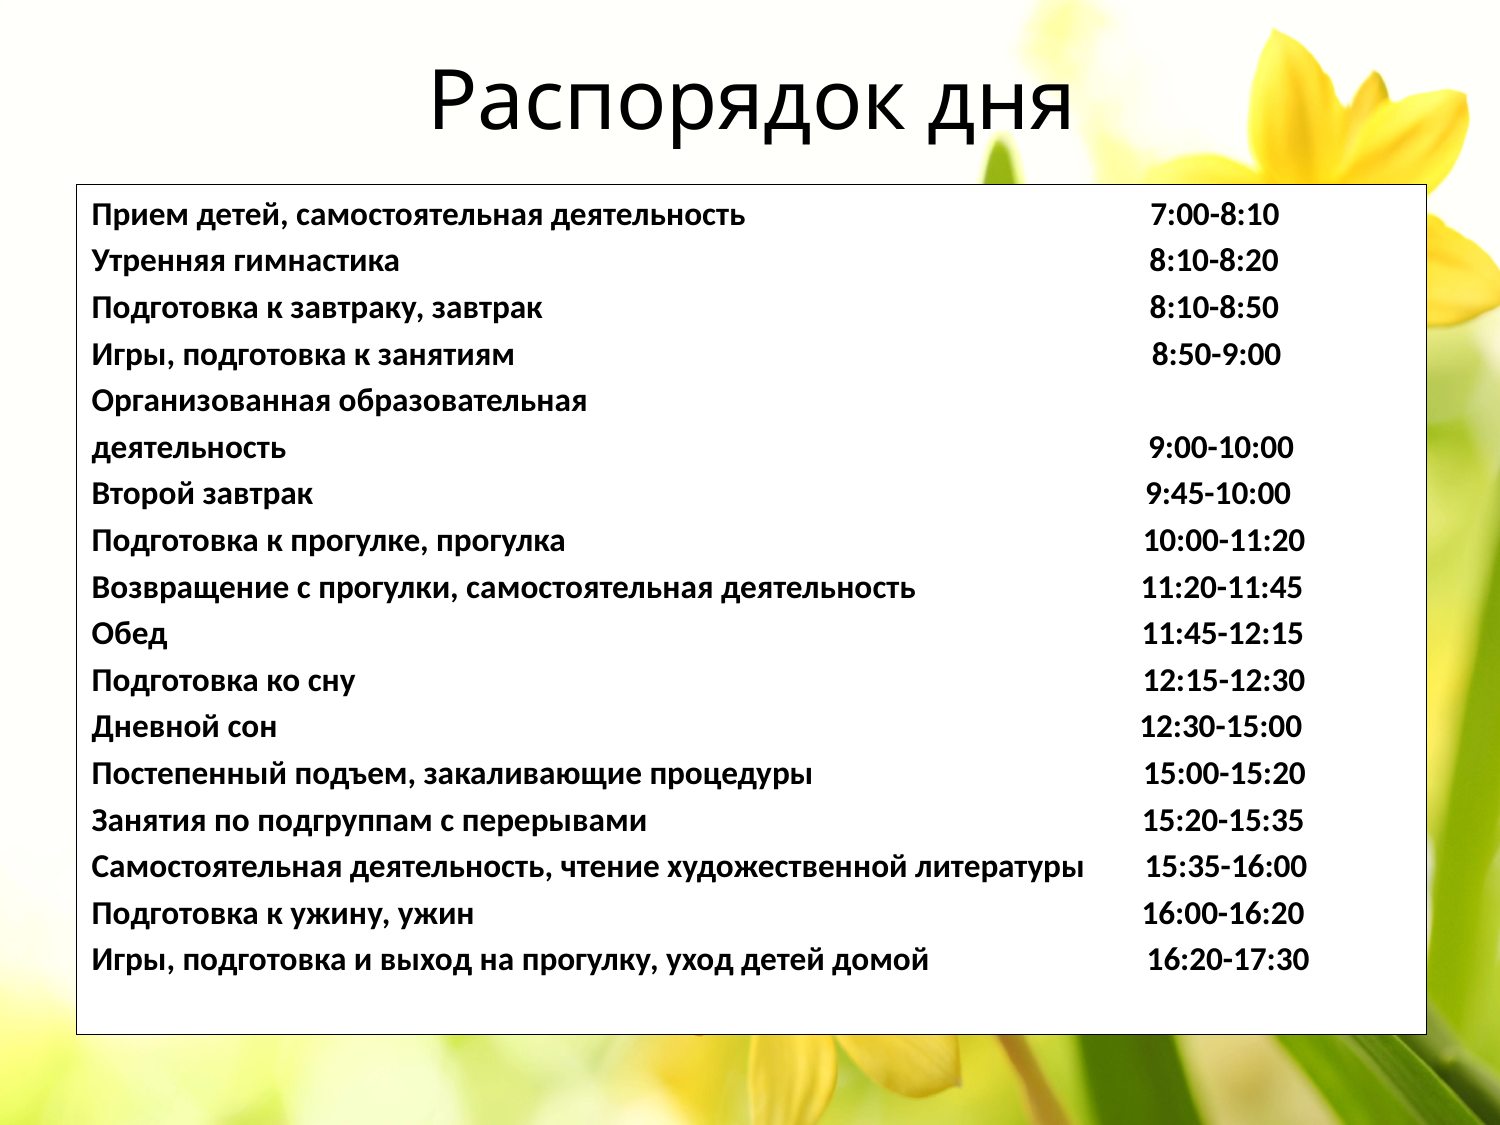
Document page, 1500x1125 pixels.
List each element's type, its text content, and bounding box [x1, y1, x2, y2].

picture [0, 0, 1500, 1125]
list Прием детей, самостоятельная деятельность 7:00-8:10 Утренняя гимнастика 8:10-8:20 Подготовка к завтраку, завтрак 8:10-8:50 Игры, подготовка к занятиям 8:50-9:00 Организованная образовательная деятельность 9:00-10:00 Второй завтрак 9:45-10:00 Подготовка к прогулке, прогулка 10:00-11:20 Возвращение с прогулки, самостоятельная деятельность 11:20-11:45 Обед 11:45-12:15 Подготовка ко сну 12:15-12:30 Дневной сон 12:30-15:00 Постепенный подъем, закаливающие процедуры 15:00-15:20 Занятия по подгруппам с перерывами 15:20-15:35 Самостоятельная деятельность, чтение художественной литературы 15:35-16:00 Подготовка к ужину, ужин 16:00-16:20 Игры, подготовка и выход на прогулку, уход детей домой 16:20-17:30 [76, 184, 1427, 1035]
title Распорядок дня [76, 2, 1427, 184]
